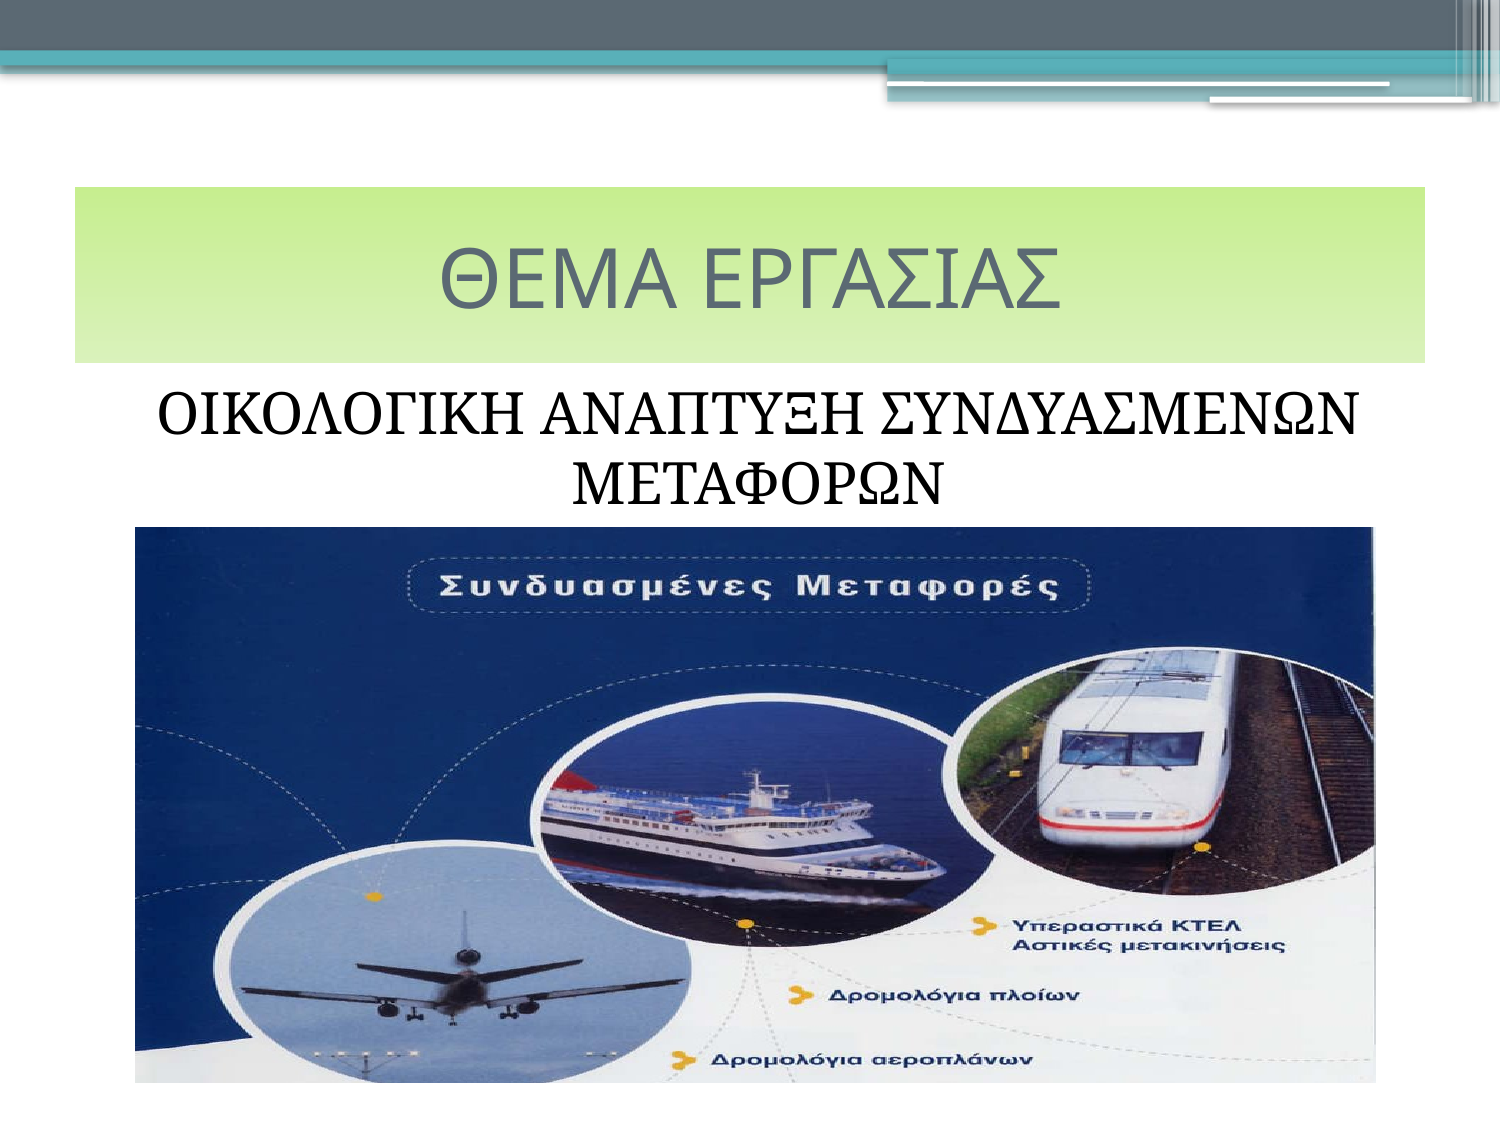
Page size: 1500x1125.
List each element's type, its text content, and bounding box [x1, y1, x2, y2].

picture [135, 526, 1377, 1083]
title ΘΕΜΑ ΕΡΓΑΣΙΑΣ [75, 187, 1425, 363]
list ΟΙΚΟΛΟΓΙΚΗ ΑΝΑΠΤΥΞΗ ΣΥΝΔΥΑΣΜΕΝΩΝ ΜΕΤΑΦΟΡΩΝ [75, 368, 1425, 1079]
